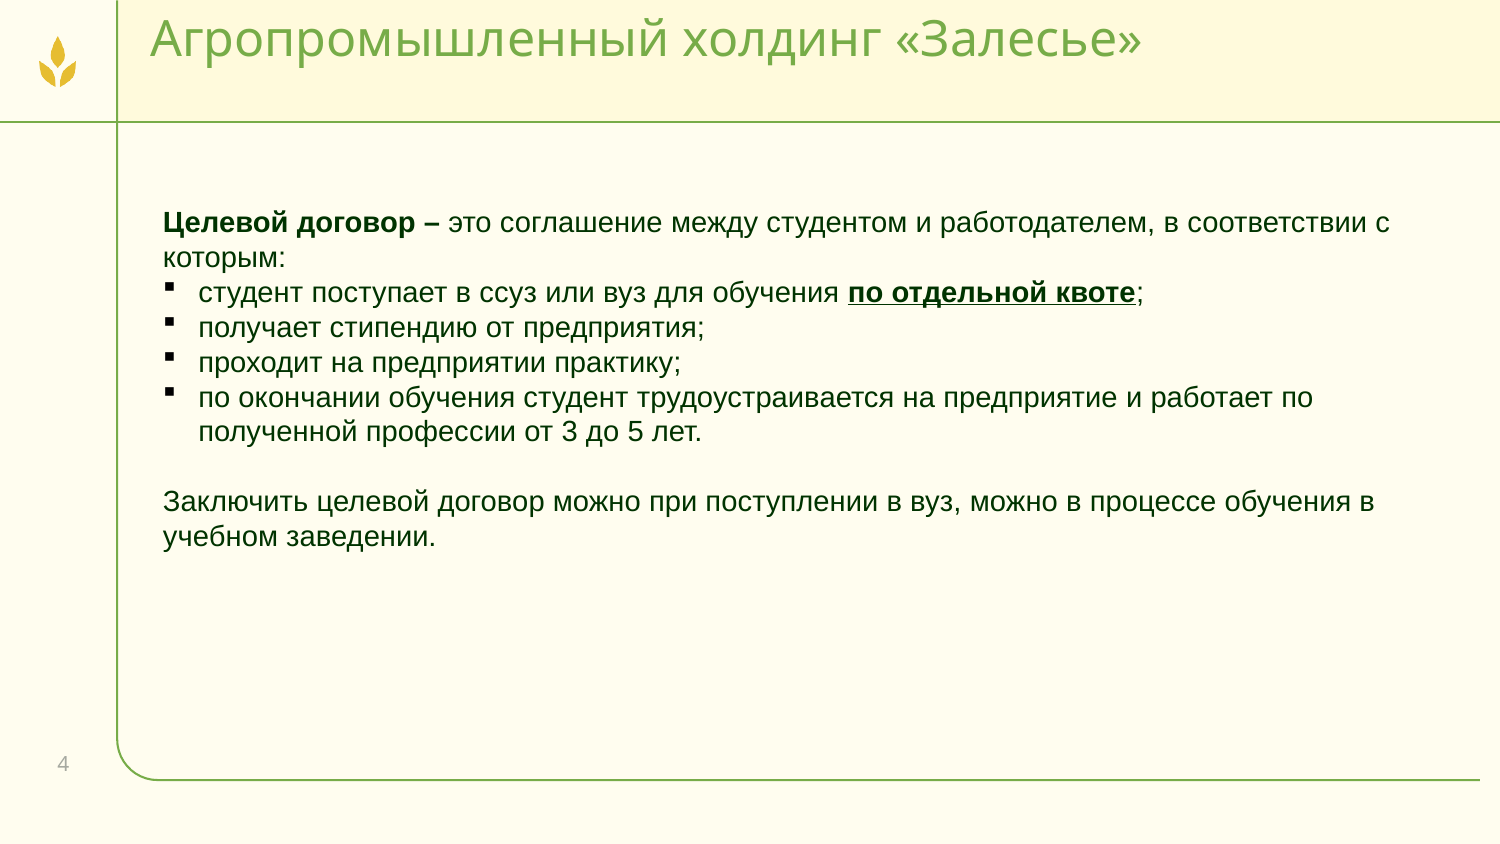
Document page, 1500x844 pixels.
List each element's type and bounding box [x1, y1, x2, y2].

text_box [0, 0, 1500, 781]
